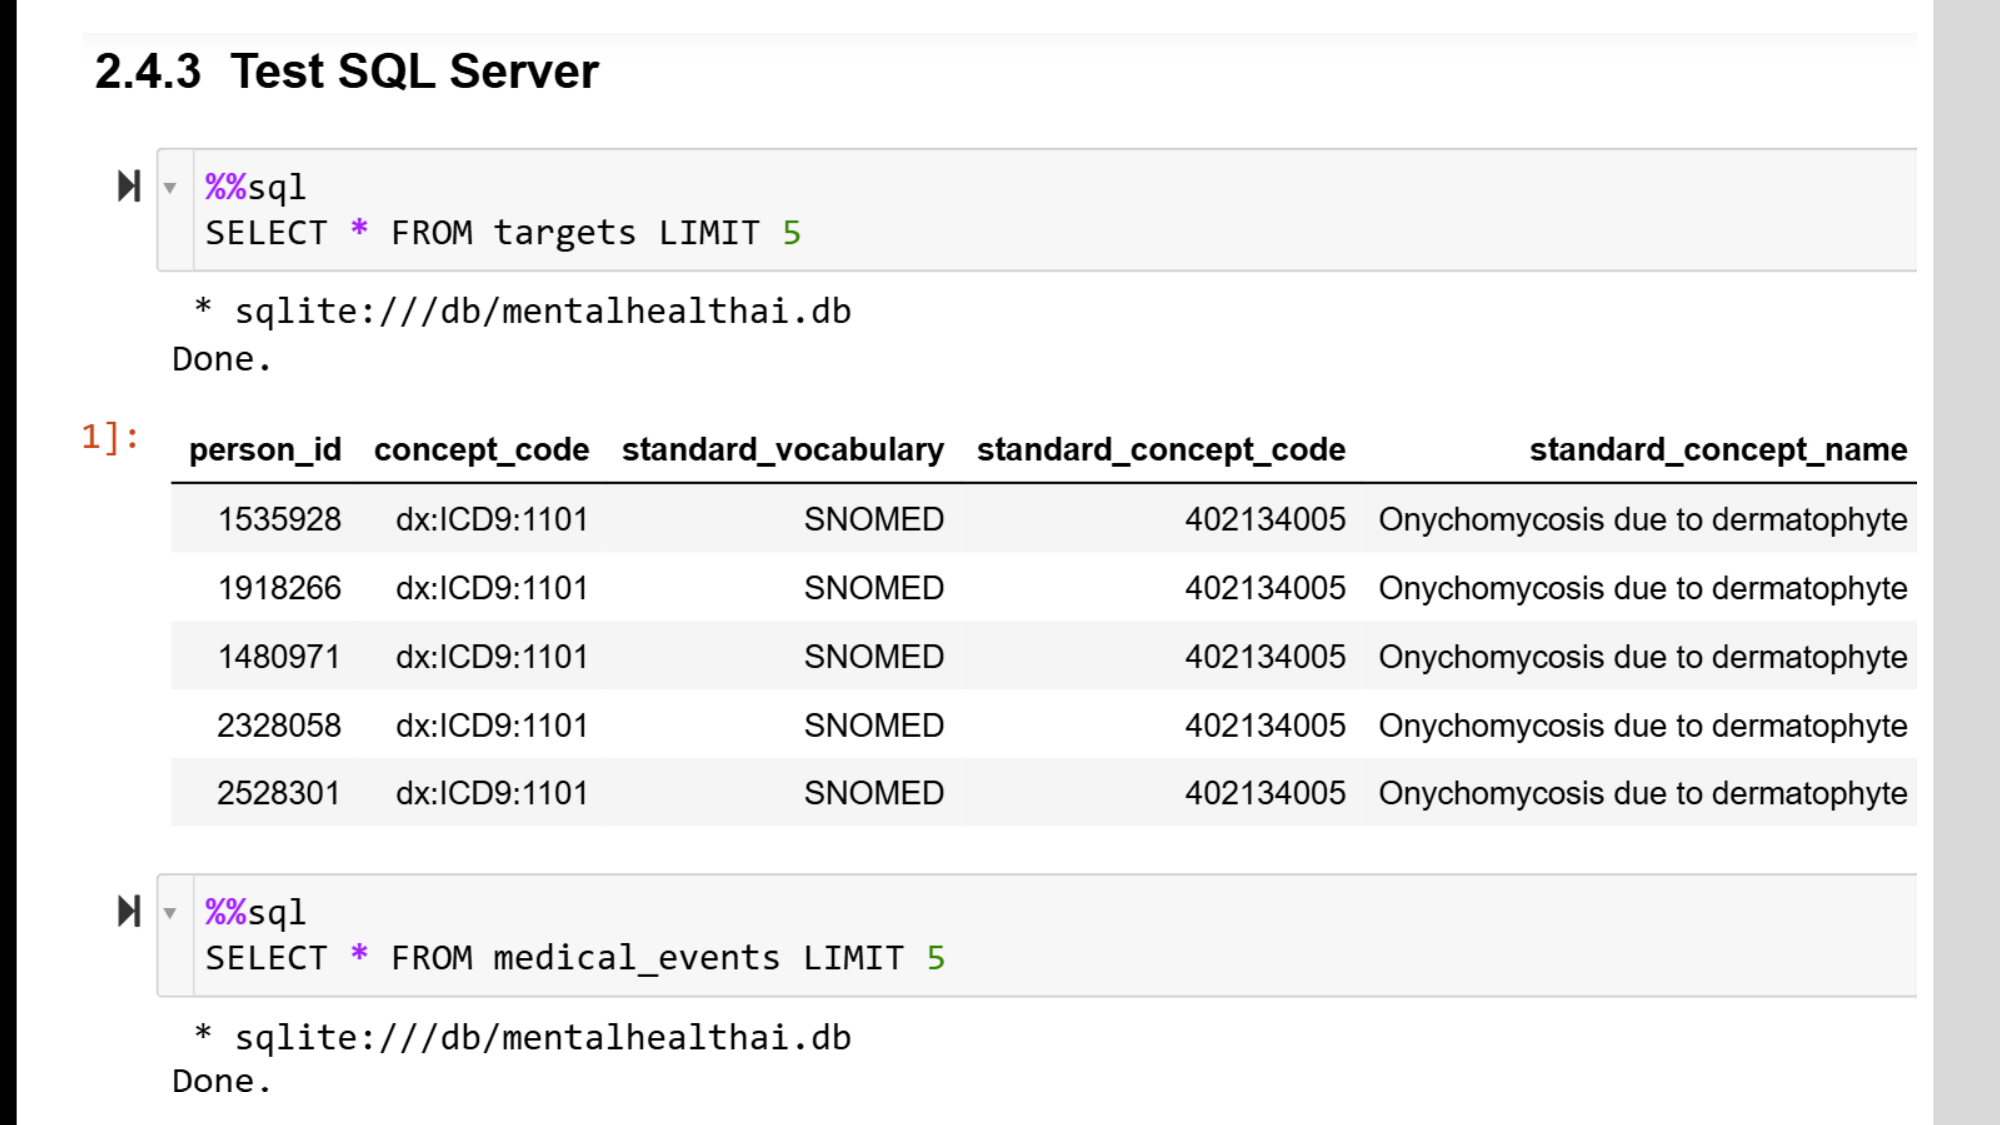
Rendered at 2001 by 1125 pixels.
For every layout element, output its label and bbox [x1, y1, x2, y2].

picture [82, 32, 1918, 1093]
